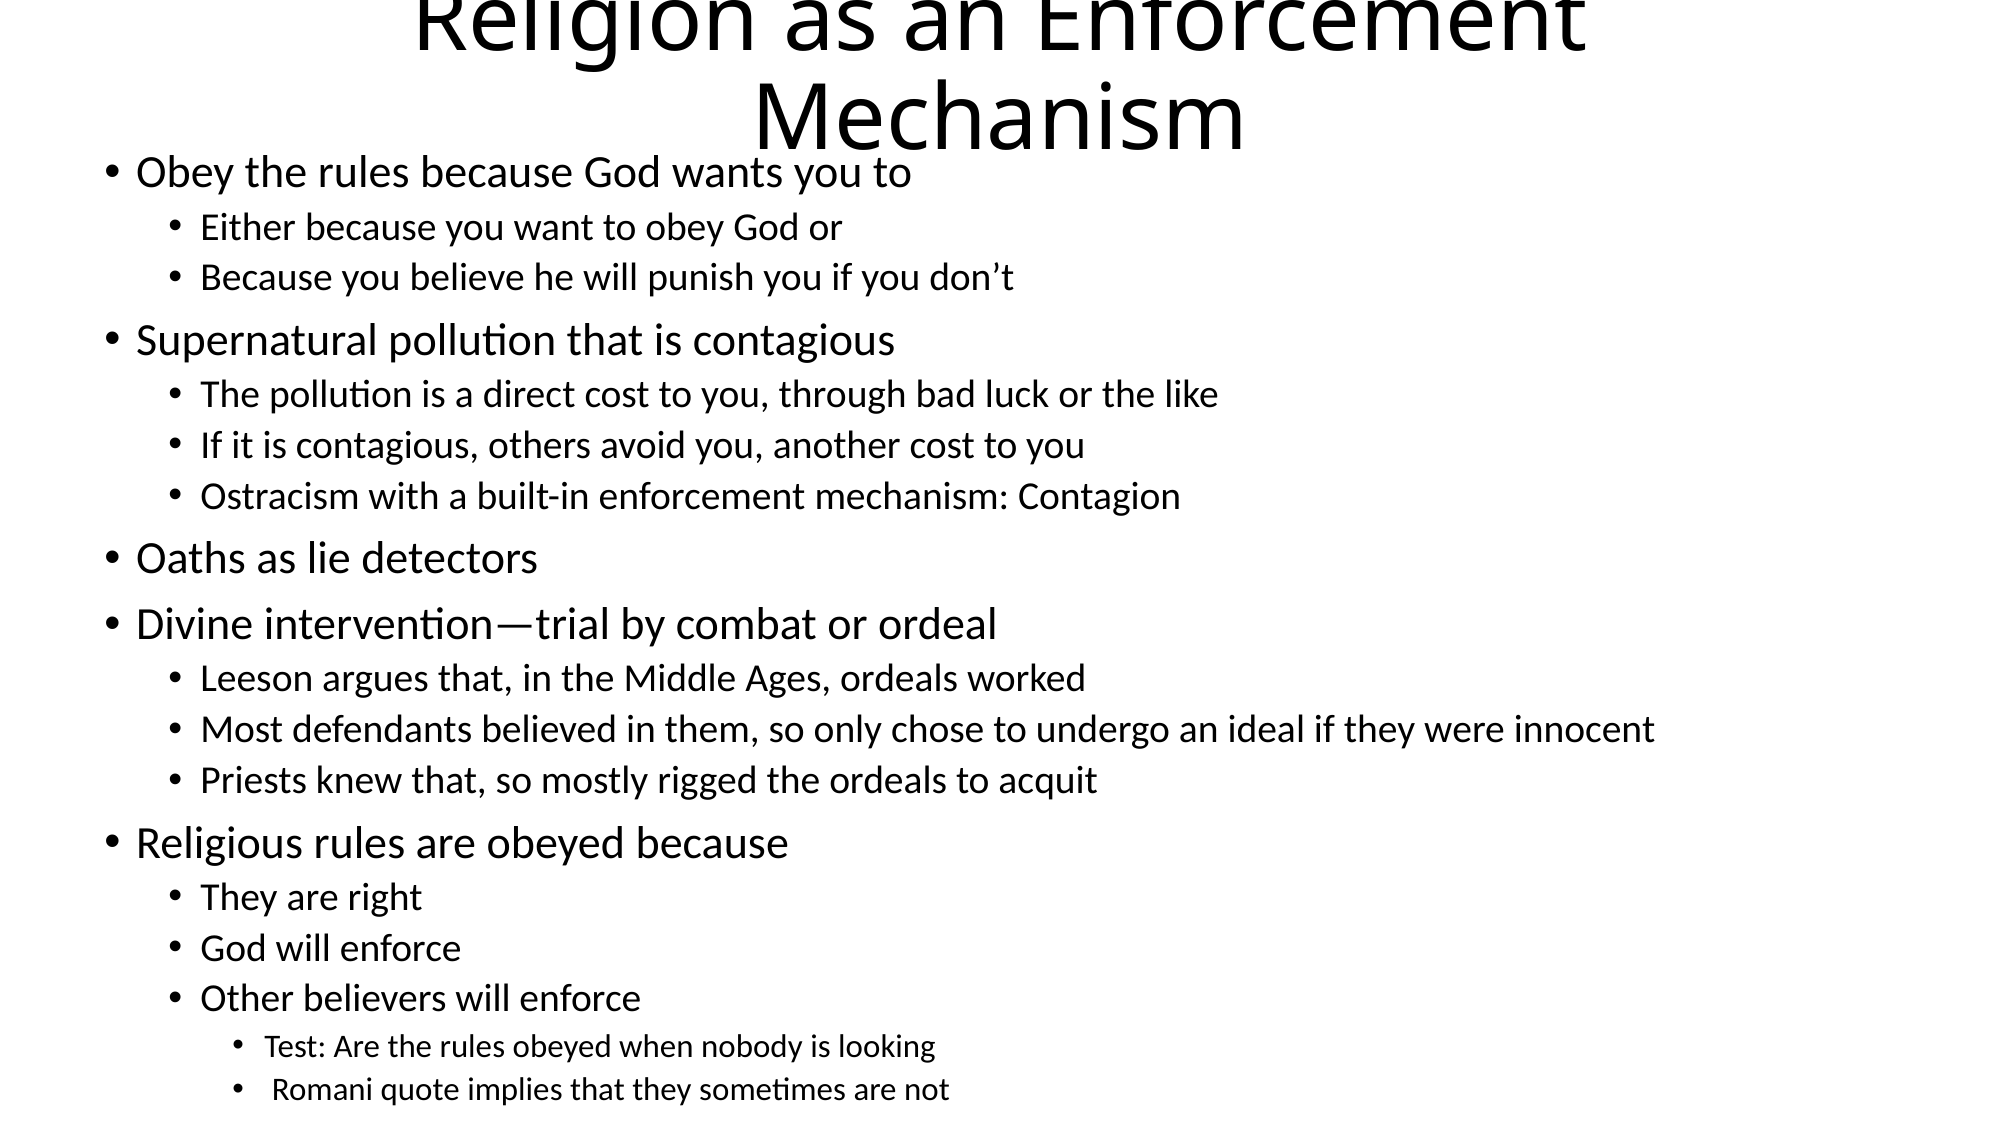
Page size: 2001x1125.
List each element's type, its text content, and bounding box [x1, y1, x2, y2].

list Obey the rules because God wants you to Either because you want to obey God or Because you believe he will punish you if you don’t Supernatural pollution that is contagious The pollution is a direct cost to you, through bad luck or the like If it is contagious, others avoid you, another cost to you Ostracism with a built-in enforcement mechanism: Contagion Oaths as lie detectors Divine intervention—trial by combat or ordeal Leeson argues that, in the Middle Ages, ordeals worked Most defendants believed in them, so only chose to undergo an ideal if they were innocent Priests knew that, so mostly rigged the ordeals to acquit Religious rules are obeyed because They are right God will enforce Other believers will enforce Test: Are the rules obeyed when nobody is looking Romani quote implies that they sometimes are not [89, 140, 1965, 1125]
title Religion as an Enforcement Mechanism [137, 0, 1863, 140]
